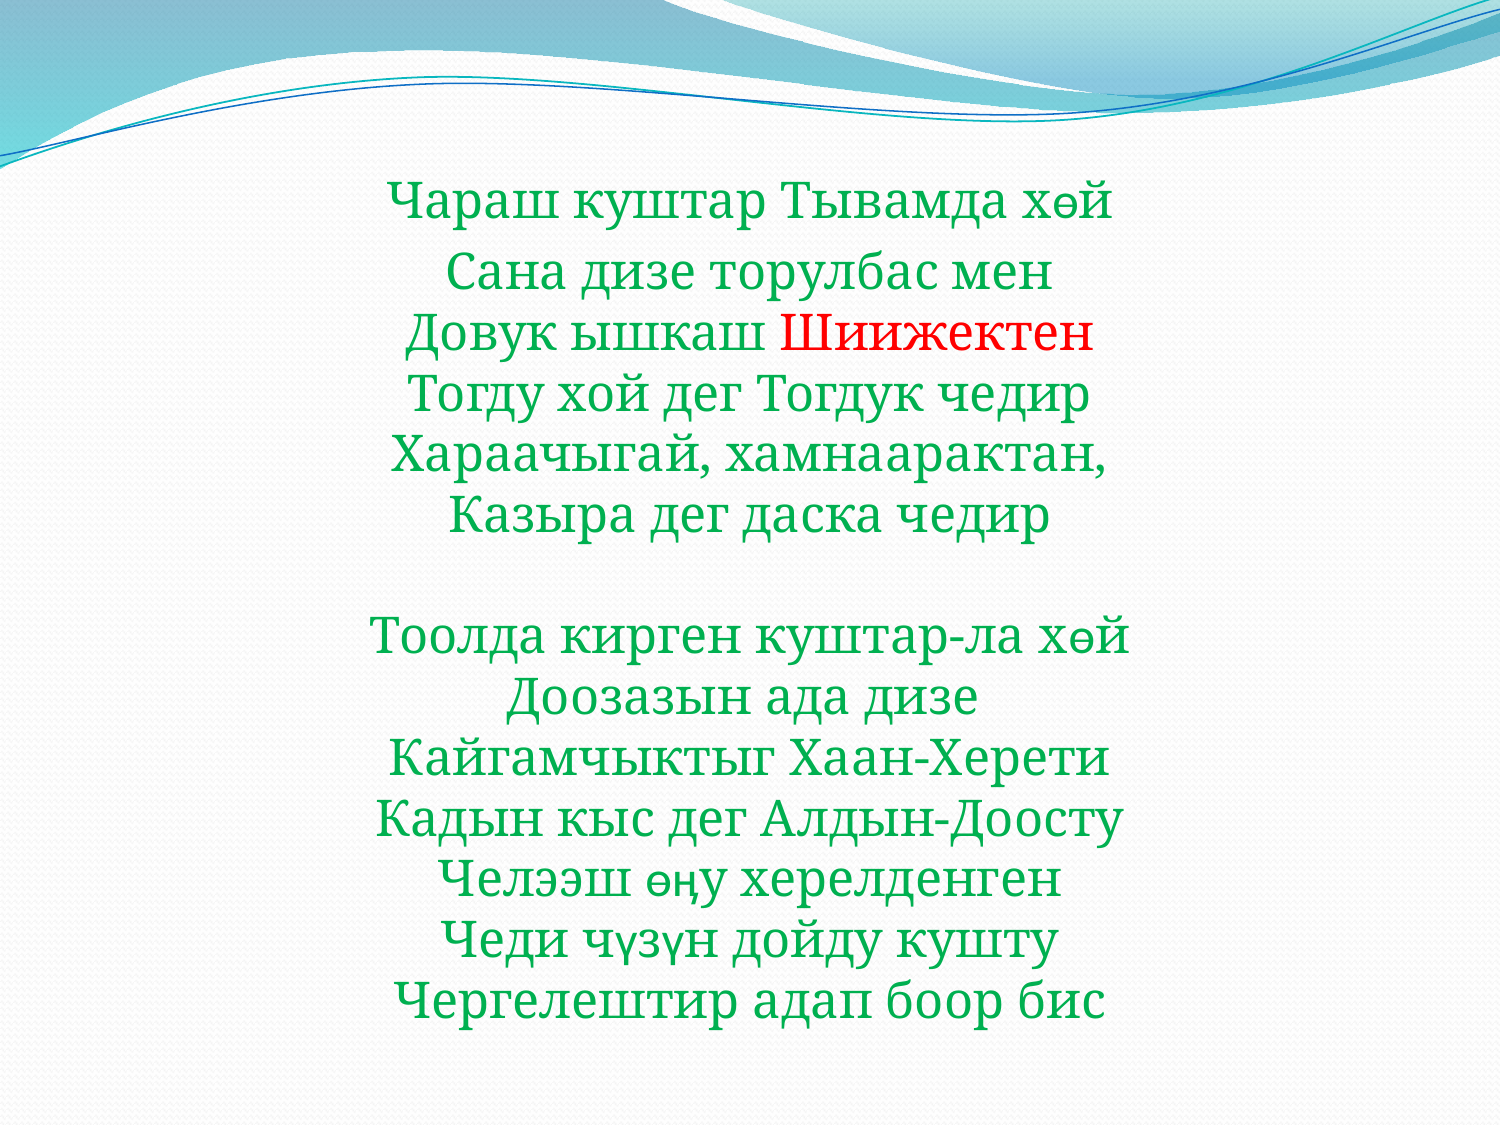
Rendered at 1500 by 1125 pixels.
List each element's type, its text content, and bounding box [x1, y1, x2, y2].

list Чараш куштар Тывамда хөй Сана дизе торулбас мен Довук ышкаш Шиижектен Тогду хой дег Тогдук чедир Хараачыгай, хамнаарактан, Казыра дег даска чедир Тоолда кирген куштар-ла хөй Доозазын ада дизе Кайгамчыктыг Хаан-Херети Кадын кыс дег Алдын-Доосту Челээш ɵӊу херелденген Чеди чүзүн дойду кушту Чергелештир адап боор бис [75, 160, 1425, 1038]
title [75, 115, 1425, 160]
